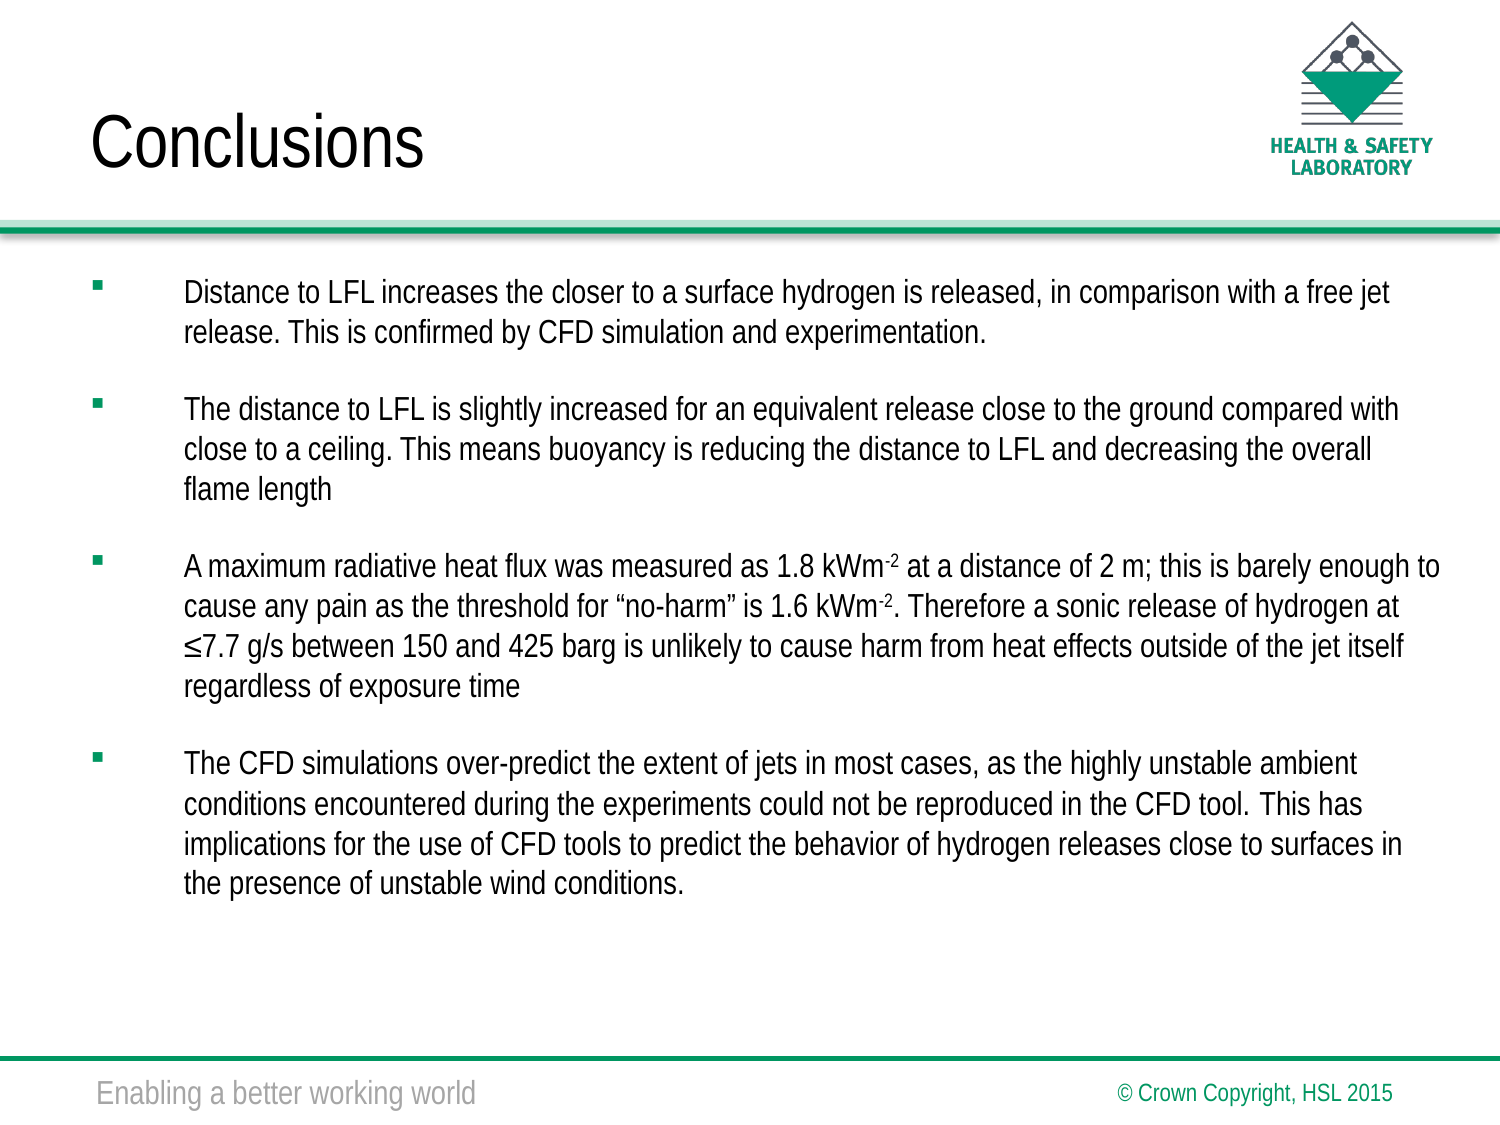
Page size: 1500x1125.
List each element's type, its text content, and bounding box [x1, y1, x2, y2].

list Distance to LFL increases the closer to a surface hydrogen is released, in comparison with a free jet release. This is confirmed by CFD simulation and experimentation. The distance to LFL is slightly increased for an equivalent release close to the ground compared with close to a ceiling. This means buoyancy is reducing the distance to LFL and decreasing the overall flame length A maximum radiative heat flux was measured as 1.8 kWm-2 at a distance of 2 m; this is barely enough to cause any pain as the threshold for “no-harm” is 1.6 kWm-2. Therefore a sonic release of hydrogen at ≤7.7 g/s between 150 and 425 barg is unlikely to cause harm from heat effects outside of the jet itself regardless of exposure time The CFD simulations over-predict the extent of jets in most cases, as the highly unstable ambient conditions encountered during the experiments could not be reproduced in the CFD tool. This has implications for the use of CFD tools to predict the behavior of hydrogen releases close to surfaces in the presence of unstable wind conditions. [75, 262, 1459, 1005]
picture [1269, 19, 1435, 177]
title Conclusions [75, 71, 1254, 203]
